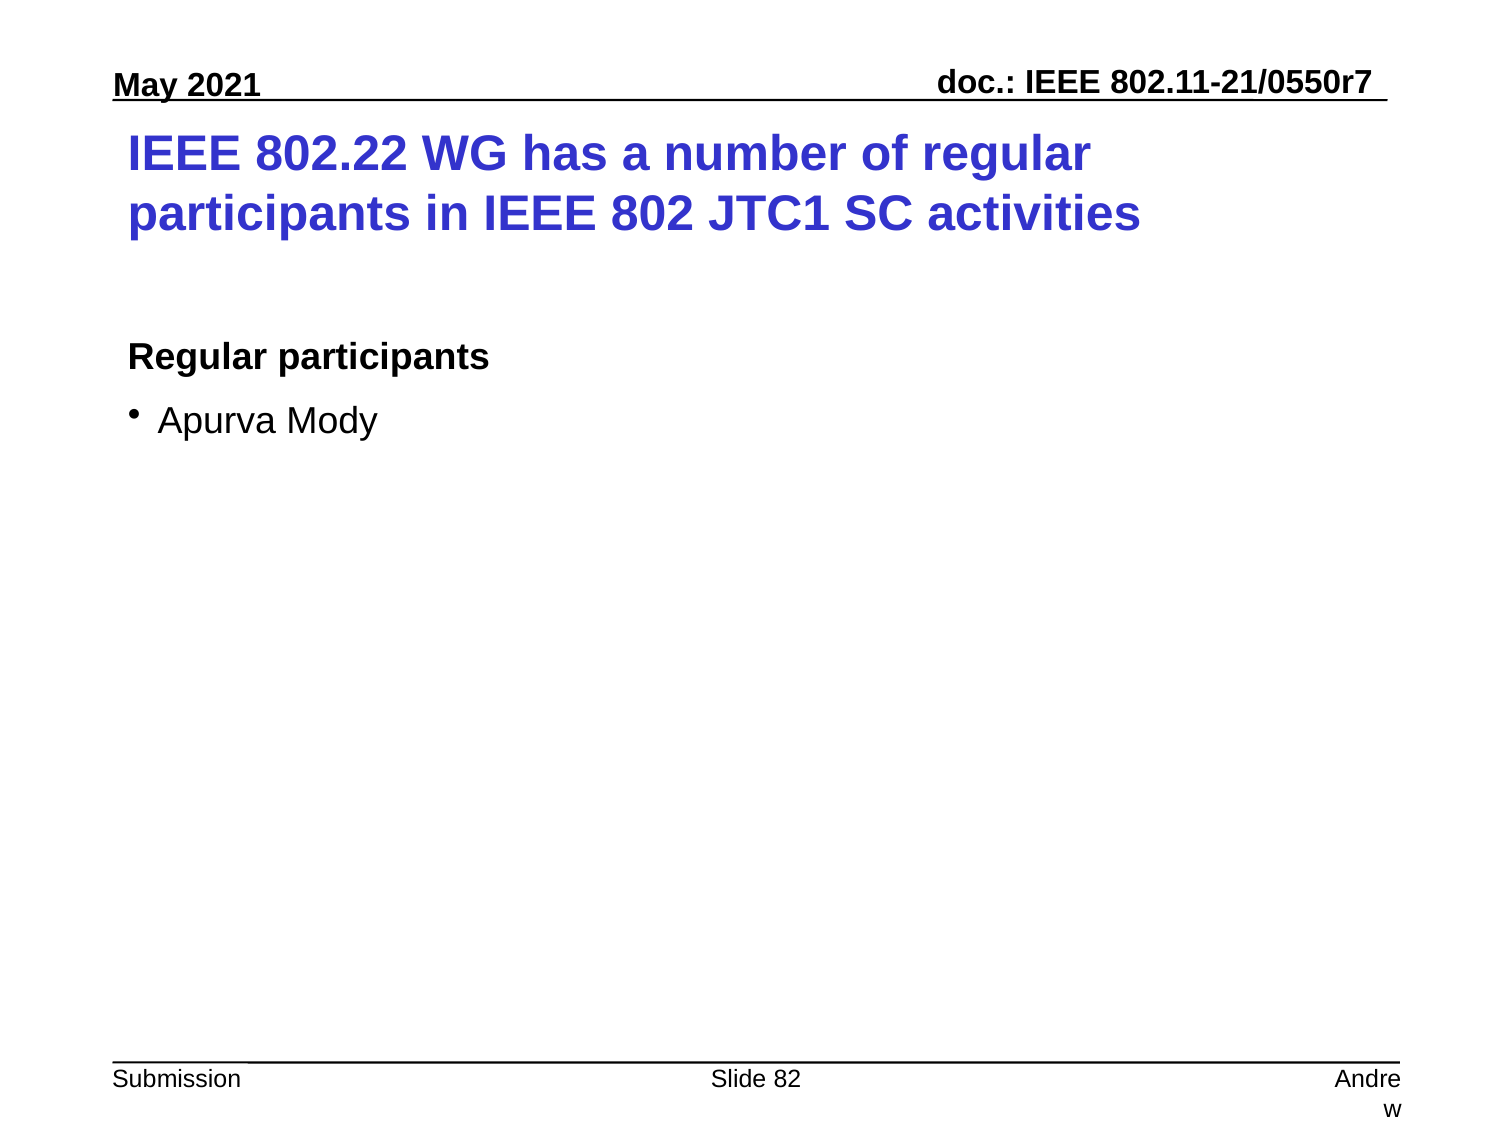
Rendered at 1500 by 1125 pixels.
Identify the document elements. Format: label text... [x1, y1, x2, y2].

footer Andrew Myles, Cisco [1320, 1061, 1402, 1093]
list Regular participants Apurva Mody [112, 324, 1388, 1000]
slide_number Slide 82 [709, 1061, 803, 1093]
title IEEE 802.22 WG has a number of regular participants in IEEE 802 JTC1 SC activities [112, 112, 1388, 288]
